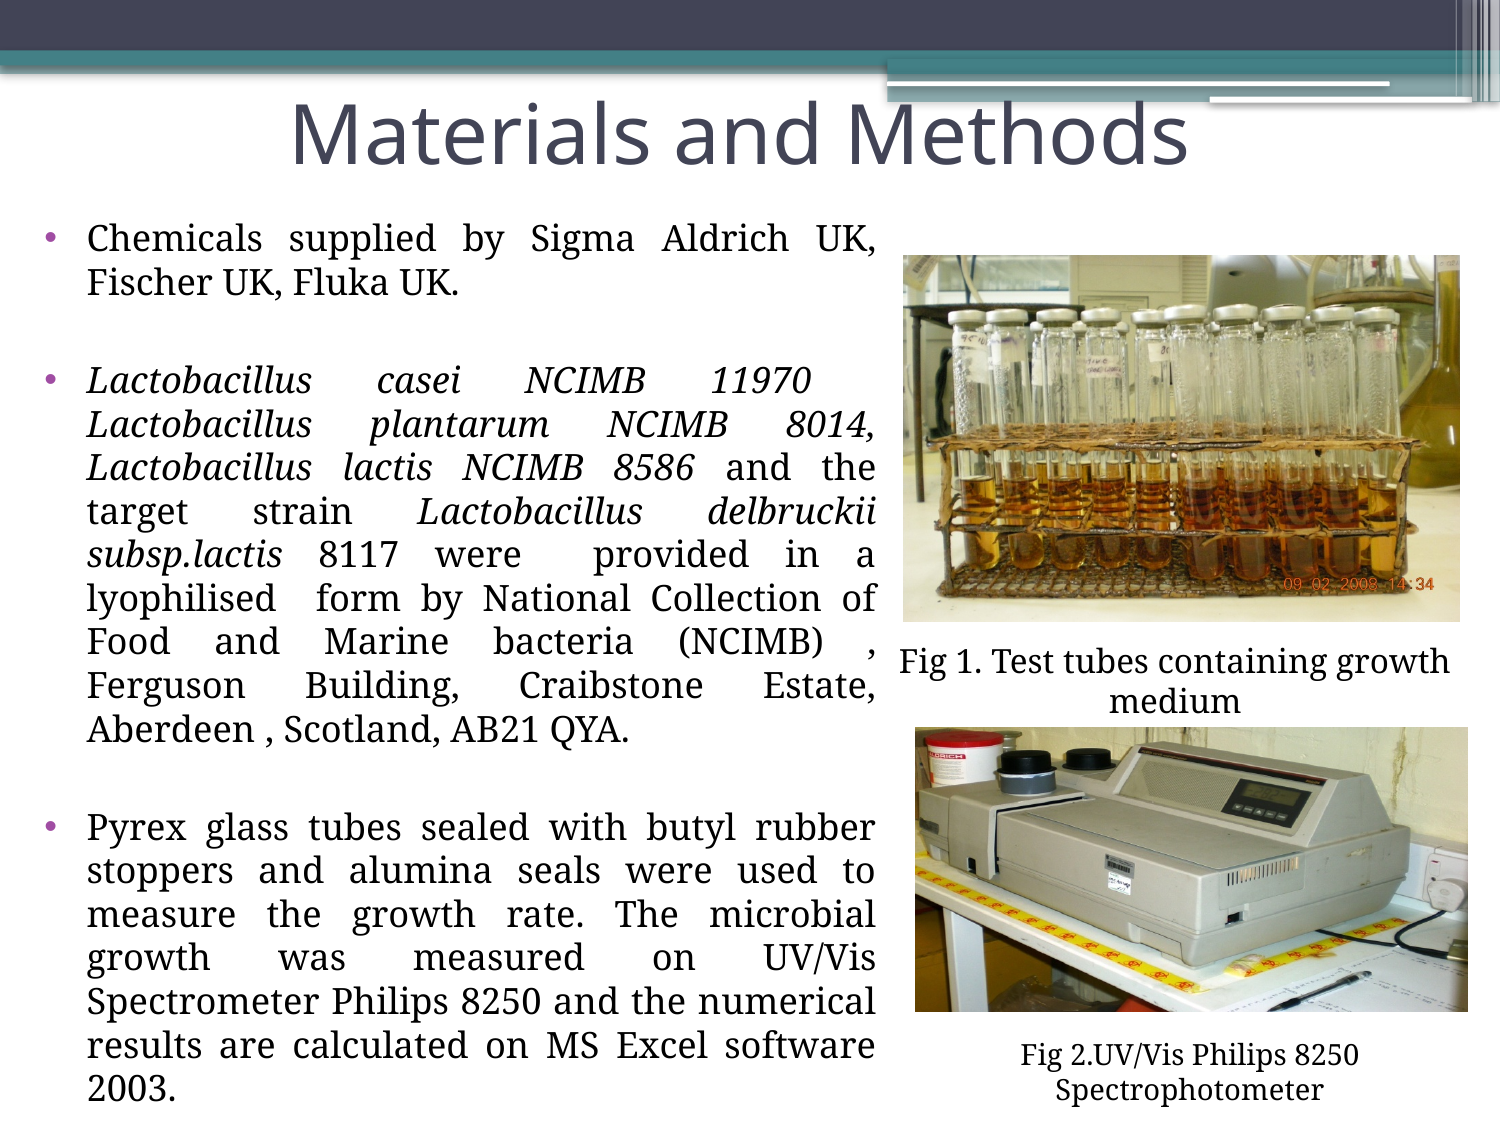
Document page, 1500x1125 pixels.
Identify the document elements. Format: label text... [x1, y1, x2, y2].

list Chemicals supplied by Sigma Aldrich UK, Fischer UK, Fluka UK. Lactobacillus casei NCIMB 11970 Lactobacillus plantarum NCIMB 8014, Lactobacillus lactis NCIMB 8586 and the target strain Lactobacillus delbruckii subsp.lactis 8117 were provided in a lyophilised form by National Collection of Food and Marine bacteria (NCIMB) , Ferguson Building, Craibstone Estate, Aberdeen , Scotland, AB21 QYA. Pyrex glass tubes sealed with butyl rubber stoppers and alumina seals were used to measure the growth rate. The microbial growth was measured on UV/Vis Spectrometer Philips 8250 and the numerical results are calculated on MS Excel software 2003. [29, 207, 892, 1125]
text_box Fig 2.UV/Vis Philips 8250 Spectrophotometer [909, 1029, 1471, 1114]
text_box Fig 1. Test tubes containing growth medium [879, 633, 1471, 728]
picture [915, 727, 1468, 1012]
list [903, 255, 1460, 622]
title Materials and Methods [64, 77, 1416, 185]
